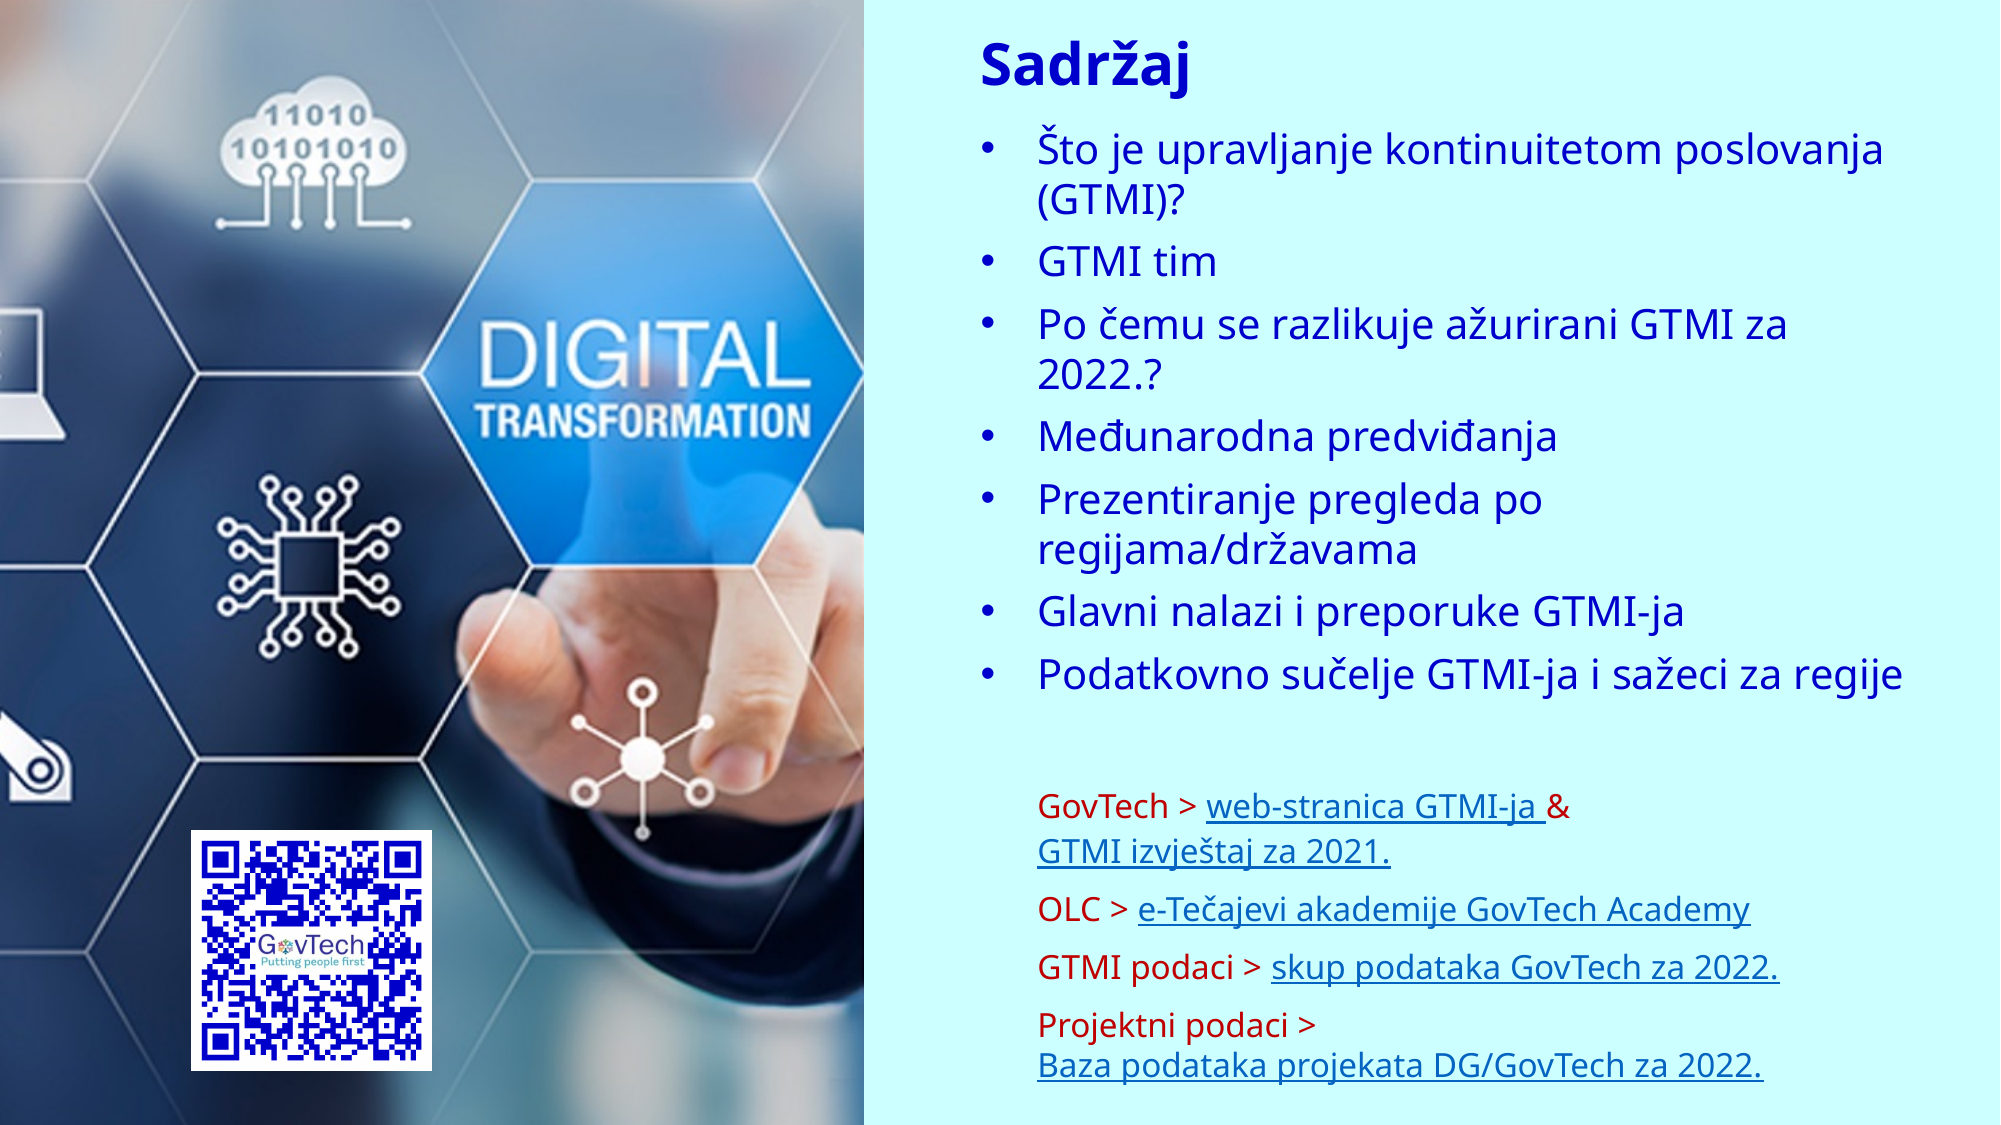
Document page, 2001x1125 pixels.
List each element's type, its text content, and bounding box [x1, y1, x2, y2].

text_box Sadržaj Što je upravljanje kontinuitetom poslovanja (GTMI)? GTMI tim Po čemu se razlikuje ažurirani GTMI za 2022.? Međunarodna predviđanja Prezentiranje pregleda po regijama/državama Glavni nalazi i preporuke GTMI-ja Podatkovno sučelje GTMI-ja i sažeci za regije GovTech > web-stranica GTMI-ja & GTMI izvještaj za 2021. OLC > e-Tečajevi akademije GovTech Academy GTMI podaci > skup podataka GovTech za 2022. Projektni podaci > Baza podataka projekata DG/GovTech za 2022. [965, 19, 1926, 1097]
picture [0, 0, 864, 1125]
